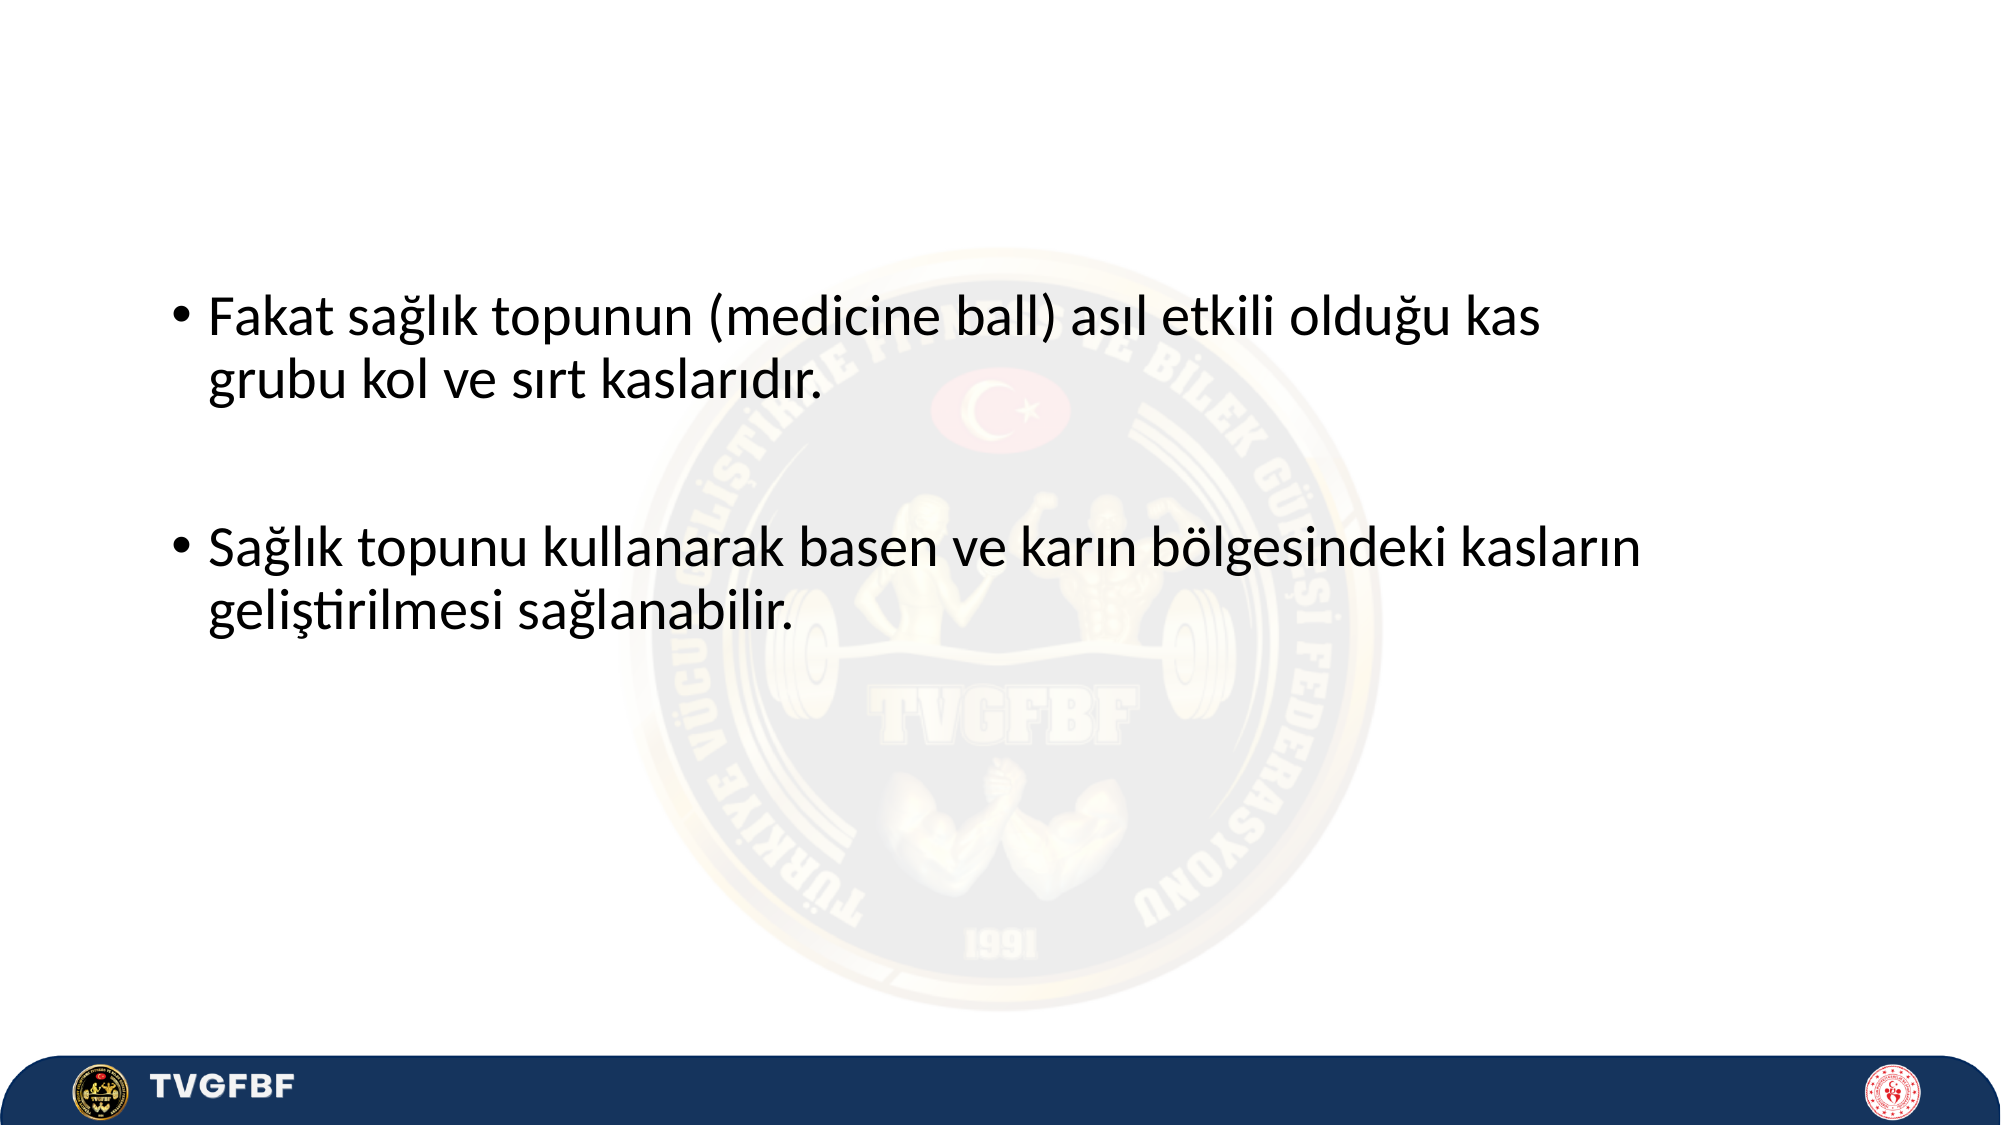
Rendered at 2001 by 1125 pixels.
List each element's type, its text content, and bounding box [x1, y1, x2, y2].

picture [0, 0, 2001, 1125]
list Fakat sağlık topunun (medicine ball) asıl etkili olduğu kas grubu kol ve sırt kaslarıdır. Sağlık topunu kullanarak basen ve karın bölgesindeki kasların geliştirilmesi sağlanabilir. [156, 277, 1832, 839]
